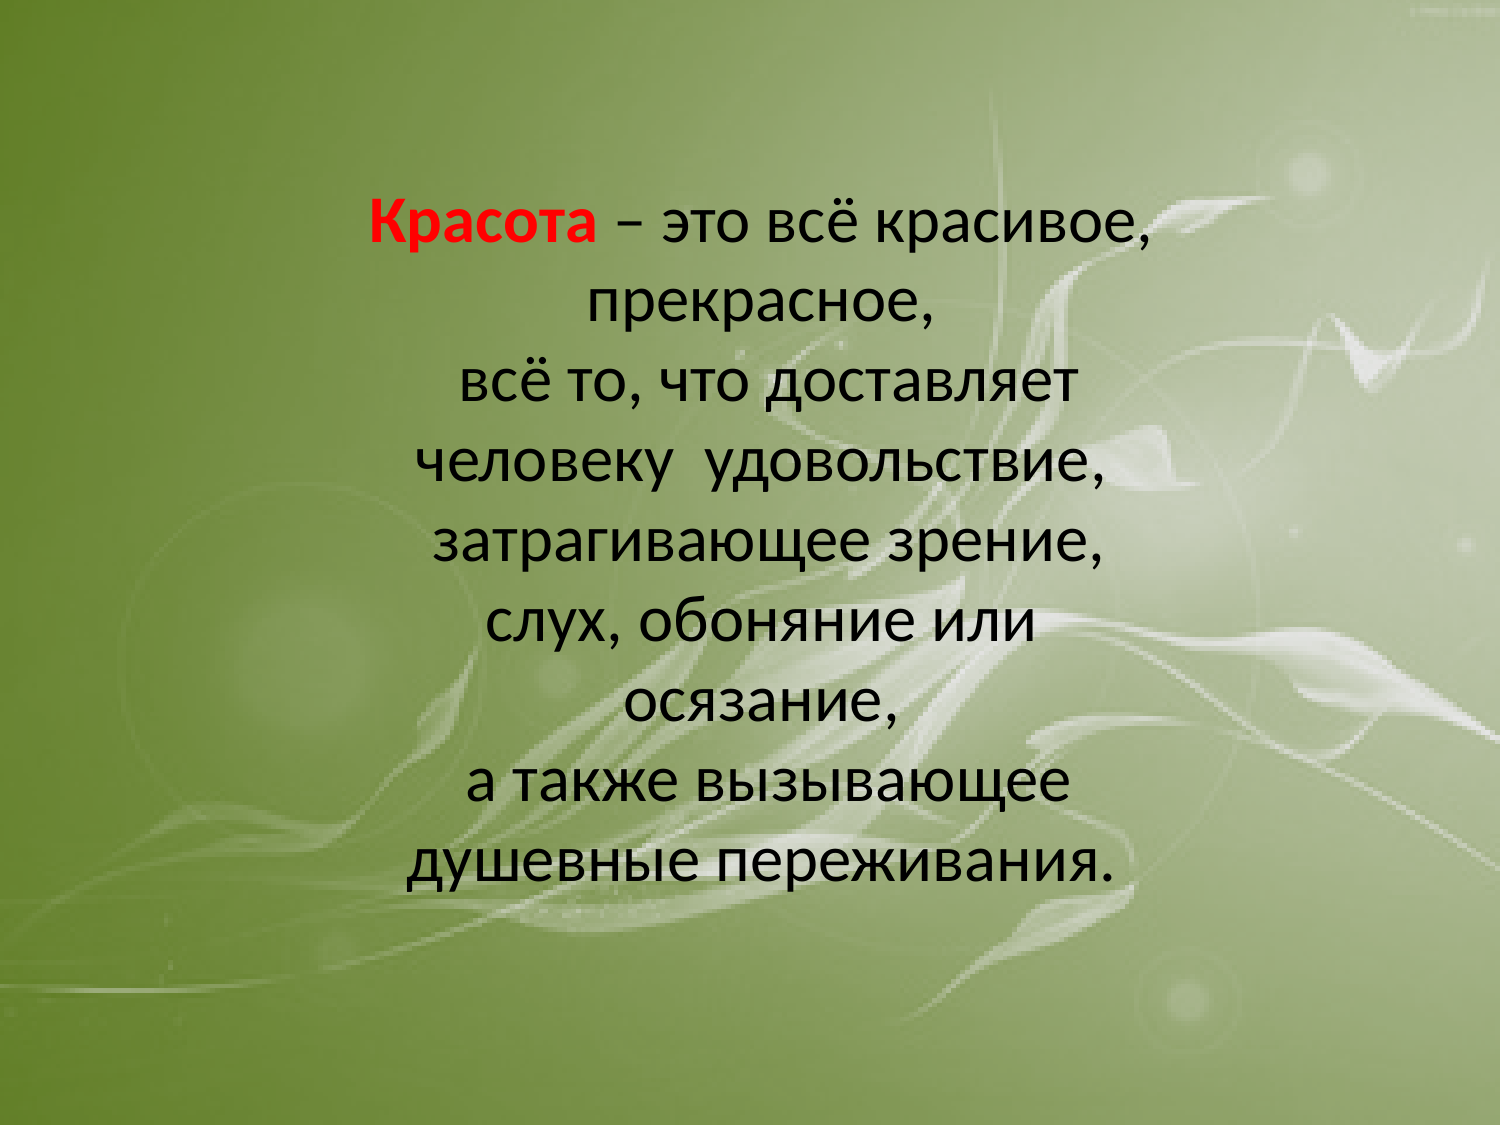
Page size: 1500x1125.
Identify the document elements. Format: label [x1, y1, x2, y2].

list [0, 0, 1500, 1125]
